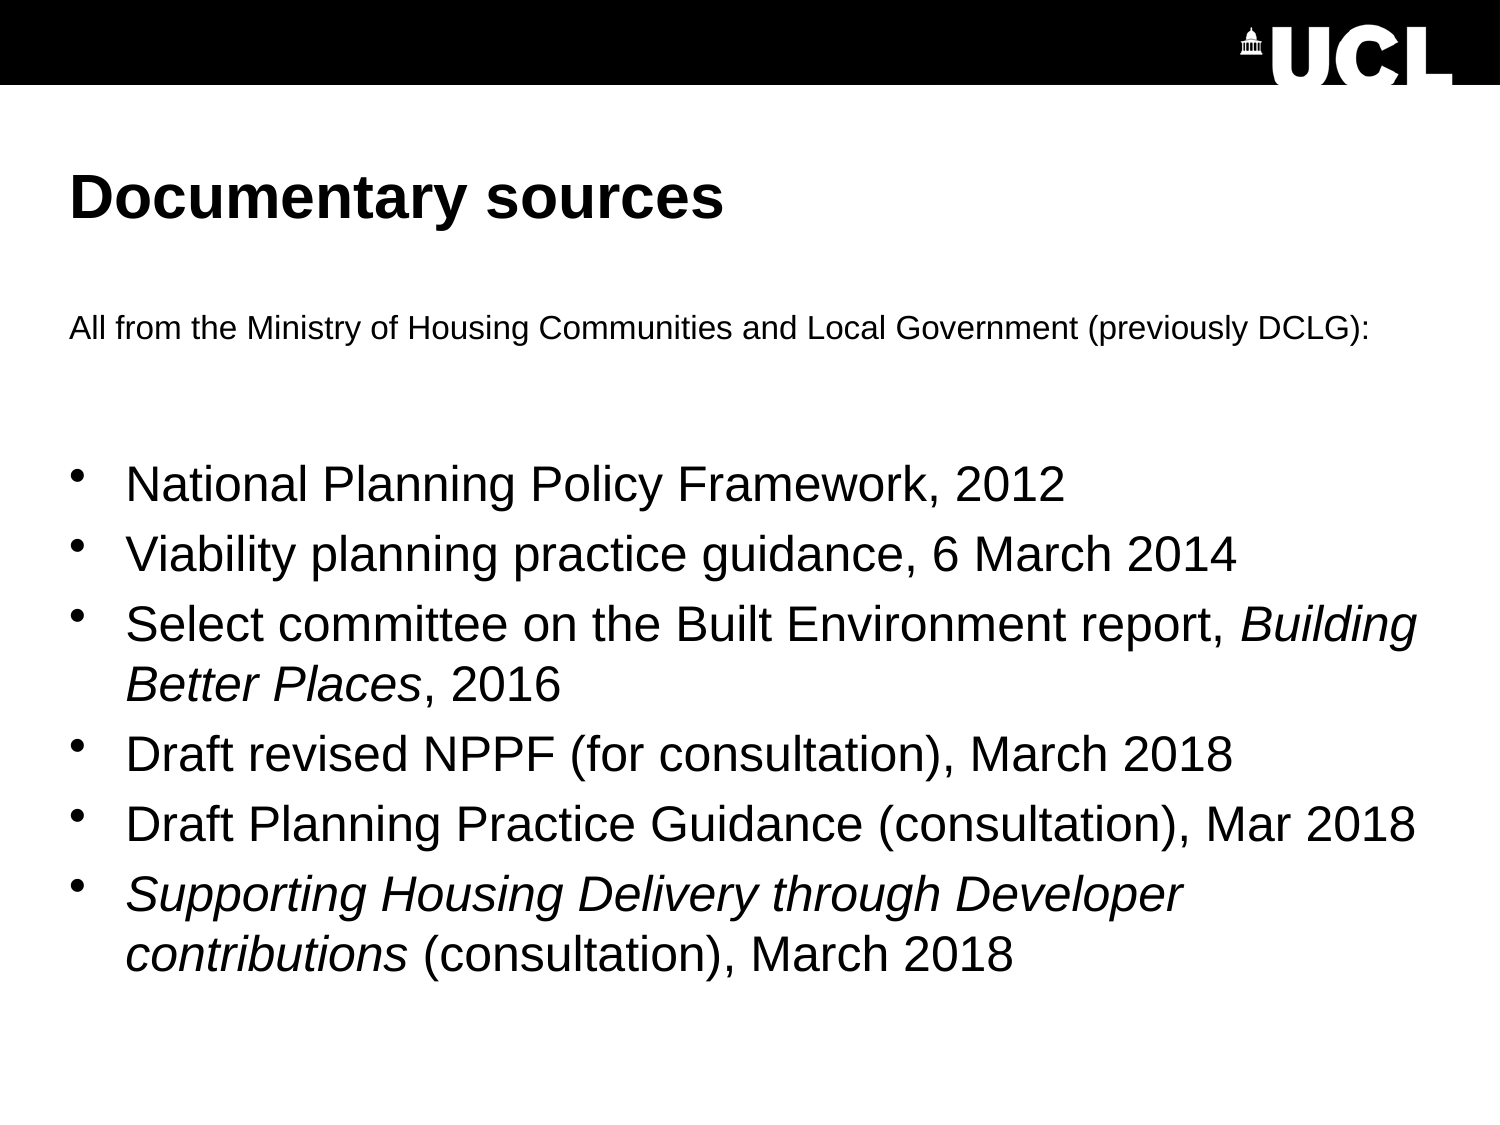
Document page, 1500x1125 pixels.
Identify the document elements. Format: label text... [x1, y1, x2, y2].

picture [0, 0, 1500, 85]
list National Planning Policy Framework, 2012 Viability planning practice guidance, 6 March 2014 Select committee on the Built Environment report, Building Better Places, 2016 Draft revised NPPF (for consultation), March 2018 Draft Planning Practice Guidance (consultation), Mar 2018 Supporting Housing Delivery through Developer contributions (consultation), March 2018 [53, 444, 1448, 1012]
title Documentary sources All from the Ministry of Housing Communities and Local Government (previously DCLG): [53, 148, 1448, 362]
